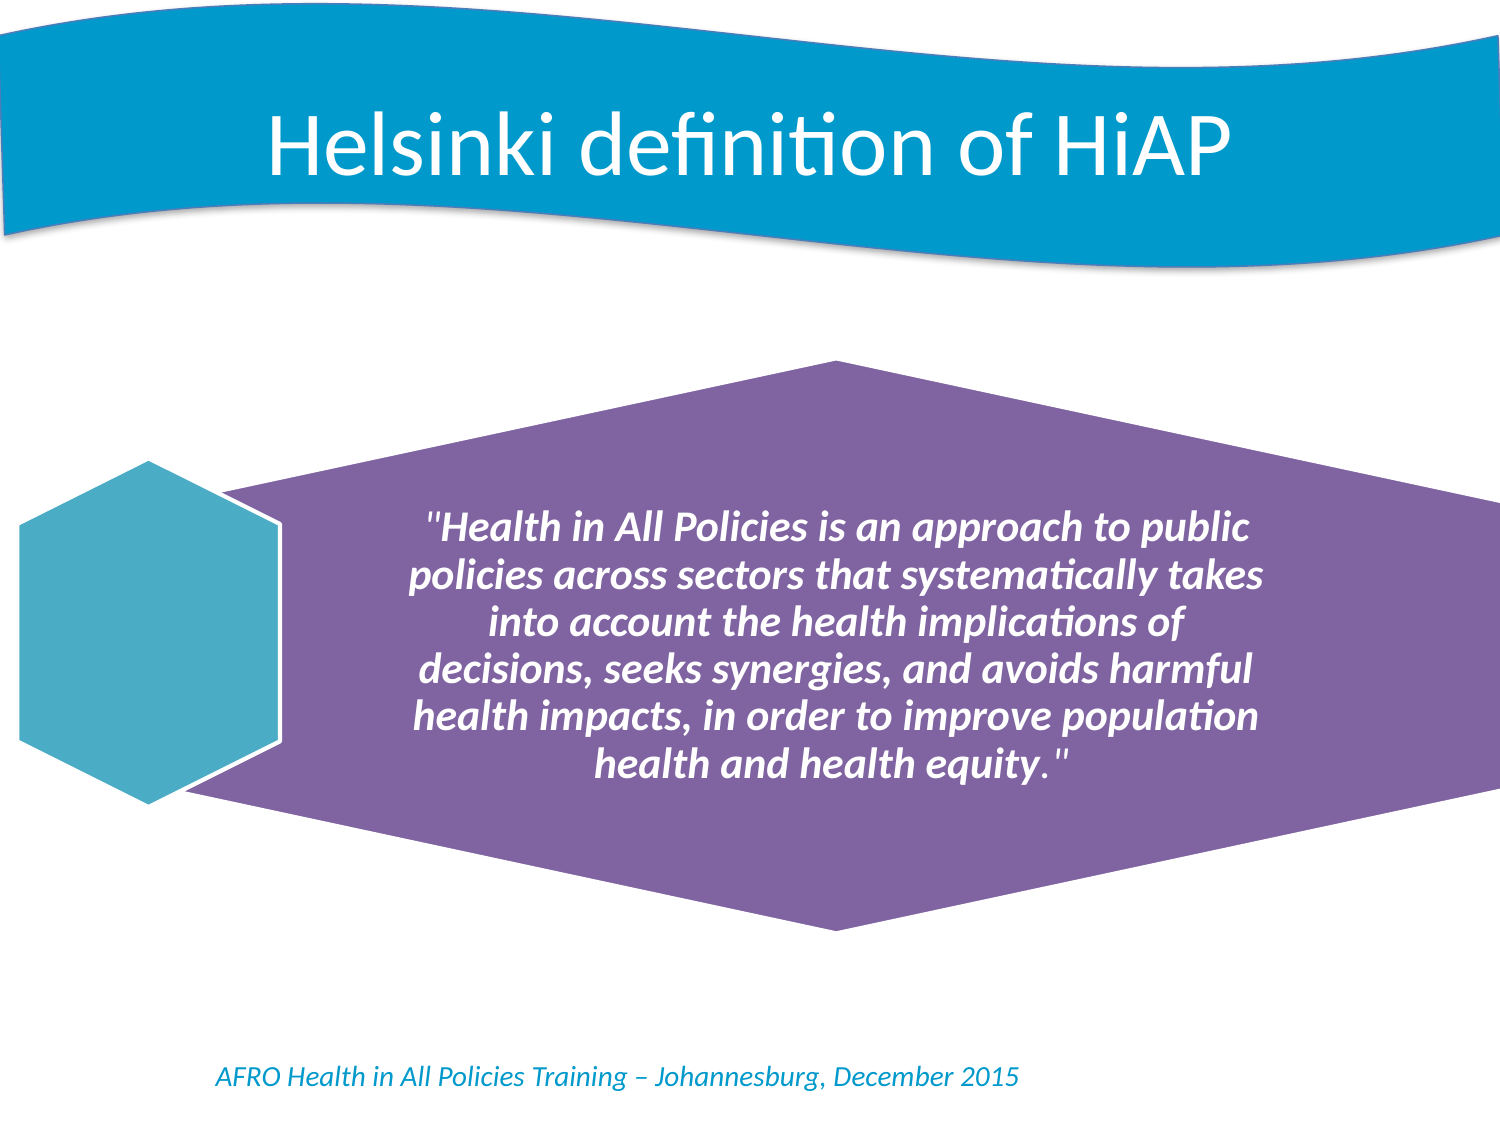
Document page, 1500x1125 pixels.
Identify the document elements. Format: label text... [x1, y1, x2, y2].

title Helsinki definition of HiAP [75, 45, 1425, 233]
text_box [0, 312, 1500, 980]
